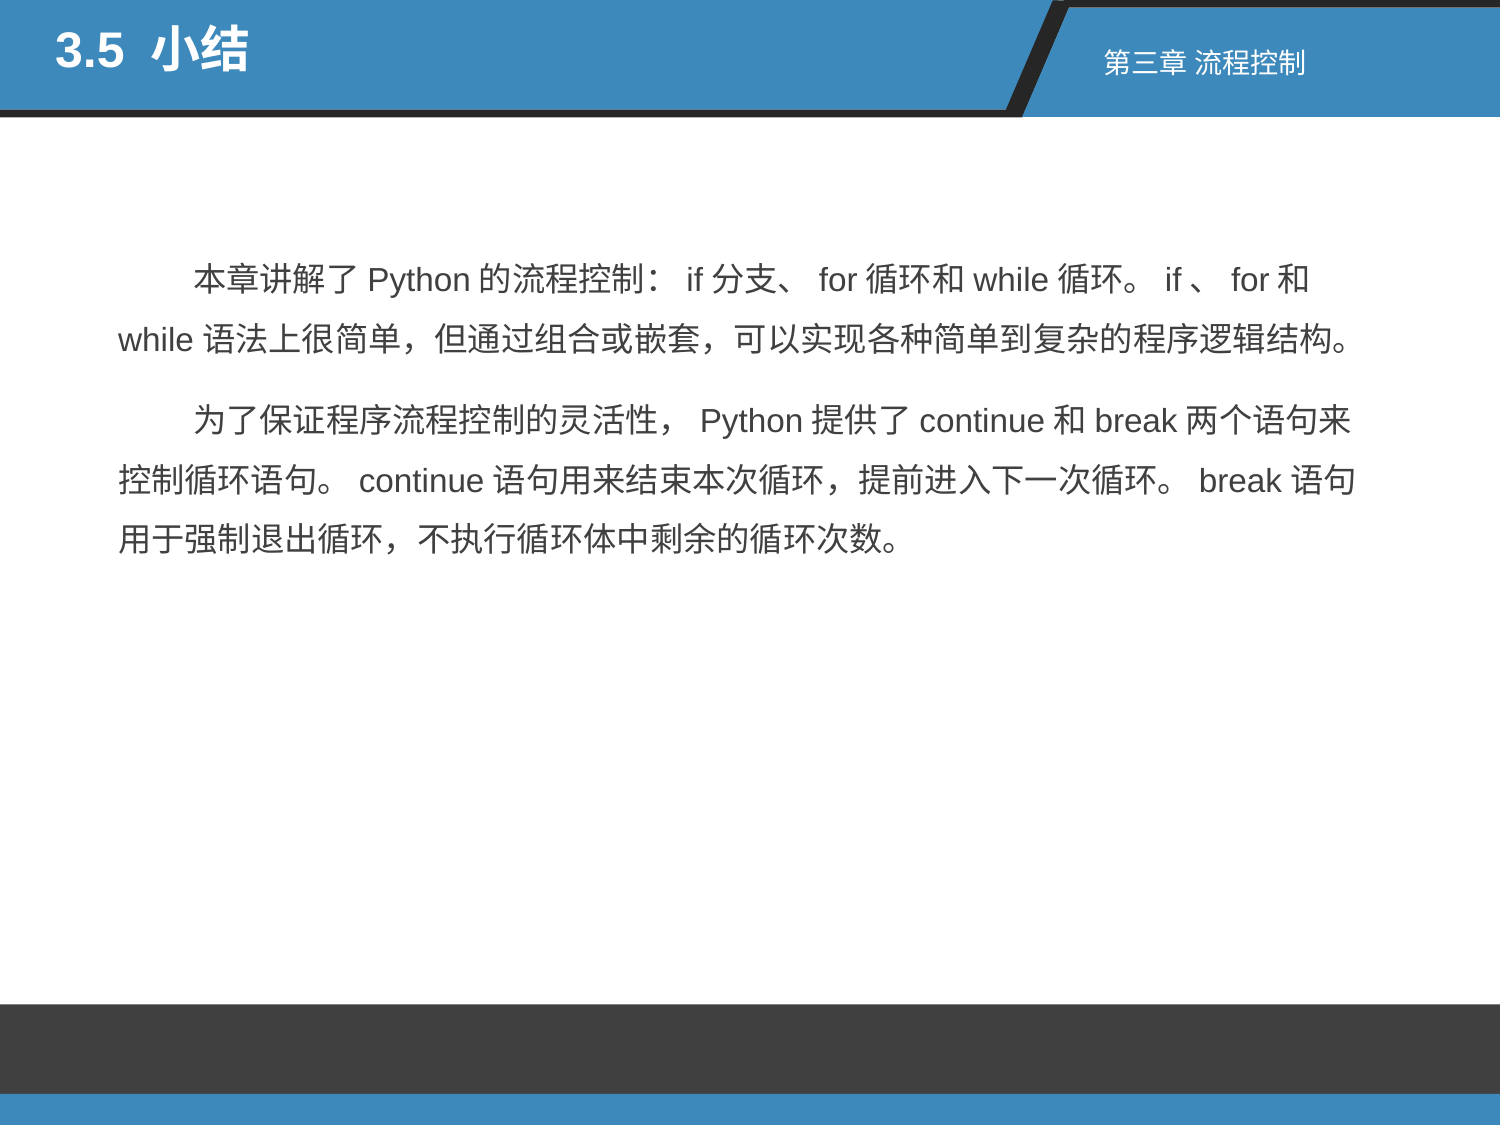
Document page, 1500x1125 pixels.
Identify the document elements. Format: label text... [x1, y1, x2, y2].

text_box 3.5 小结 [40, 17, 653, 111]
text_box 第三章 流程控制 [1088, 38, 1323, 87]
list 本章讲解了Python的流程控制：if分支、for循环和while循环。if、for和while语法上很简单，但通过组合或嵌套，可以实现各种简单到复杂的程序逻辑结构。 为了保证程序流程控制的灵活性，Python提供了continue和break两个语句来控制循环语句。continue语句用来结束本次循环，提前进入下一次循环。break语句用于强制退出循环，不执行循环体中剩余的循环次数。 [103, 230, 1397, 895]
